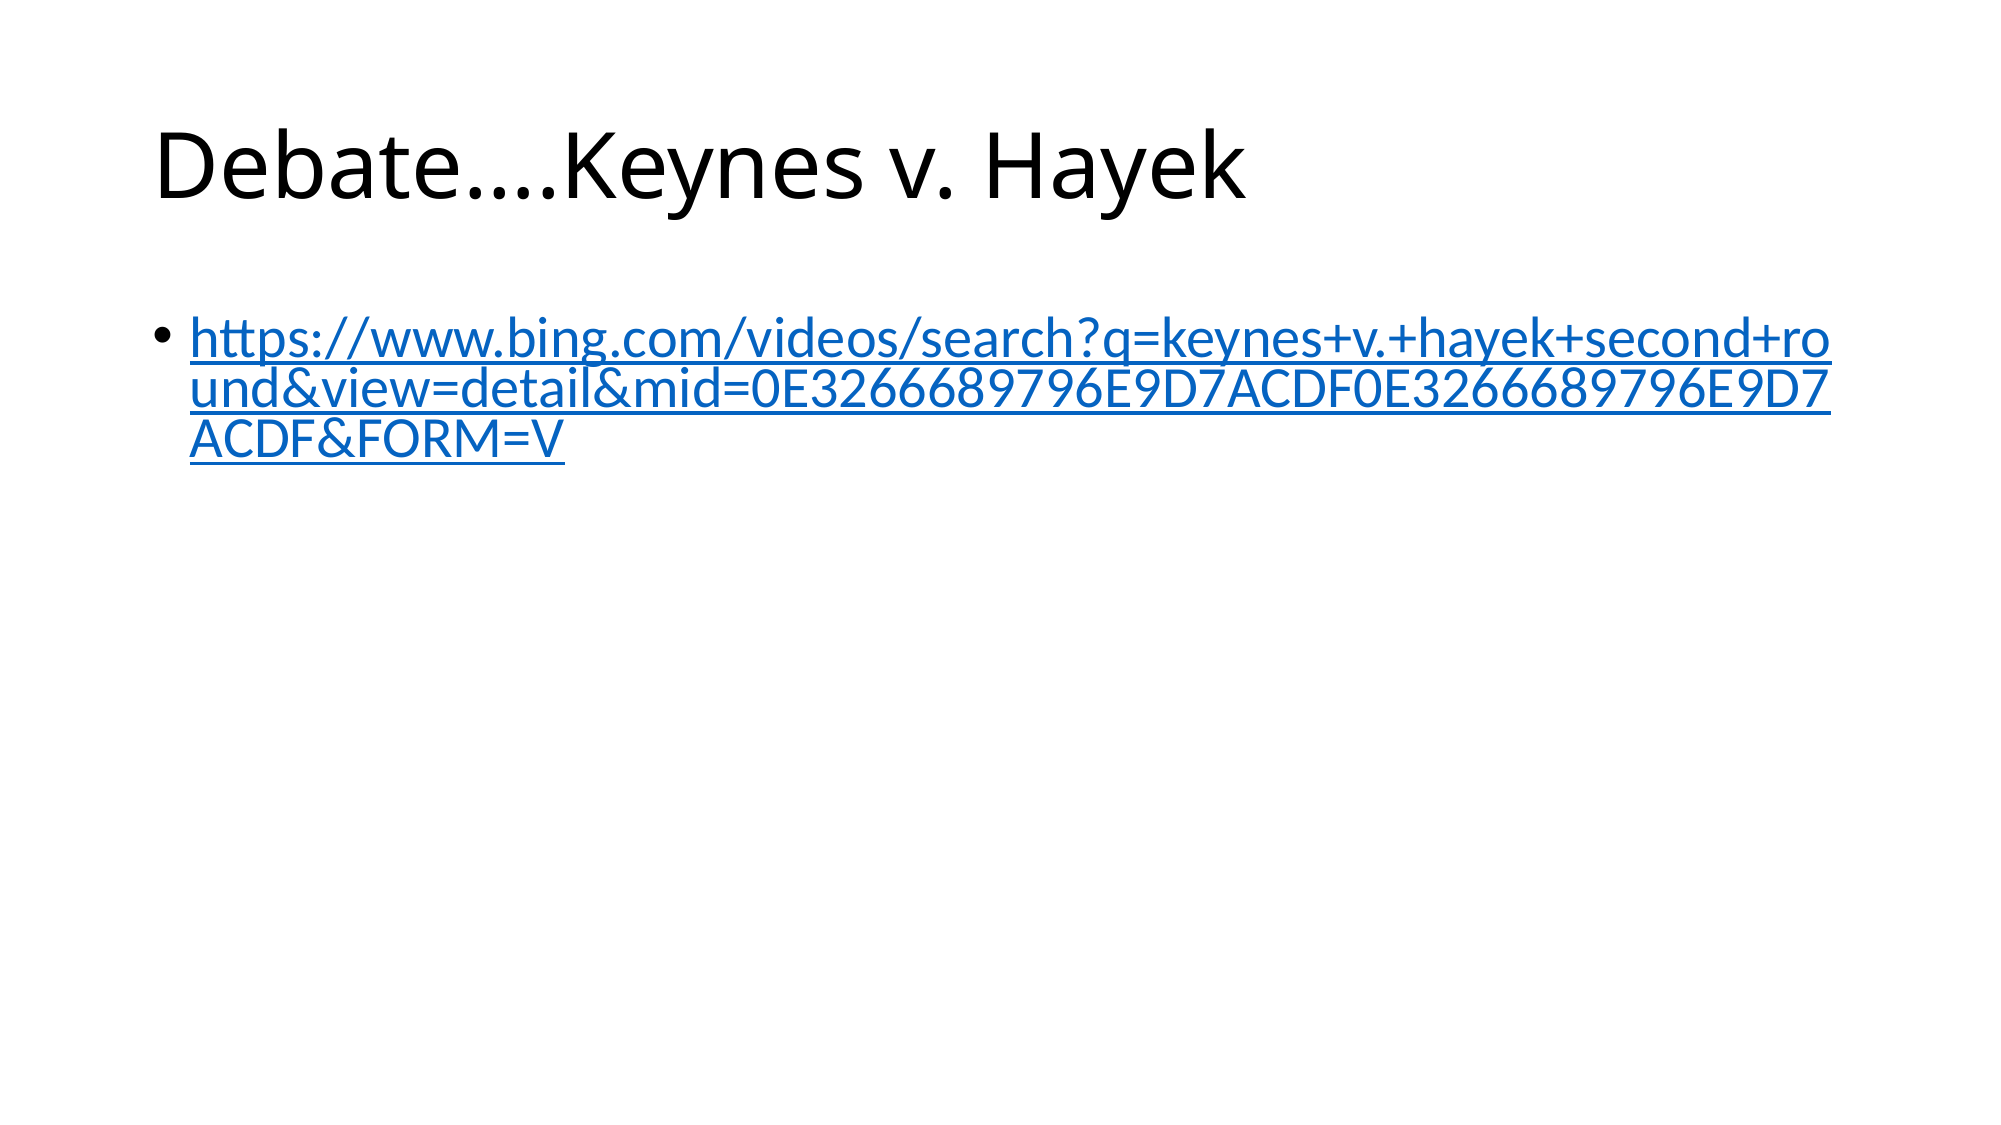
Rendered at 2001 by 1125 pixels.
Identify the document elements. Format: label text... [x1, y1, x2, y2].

list https://www.bing.com/videos/search?q=keynes+v.+hayek+second+round&view=detail&mid=0E3266689796E9D7ACDF0E3266689796E9D7ACDF&FORM=V [137, 299, 1863, 1014]
title Debate….Keynes v. Hayek [137, 59, 1863, 278]
